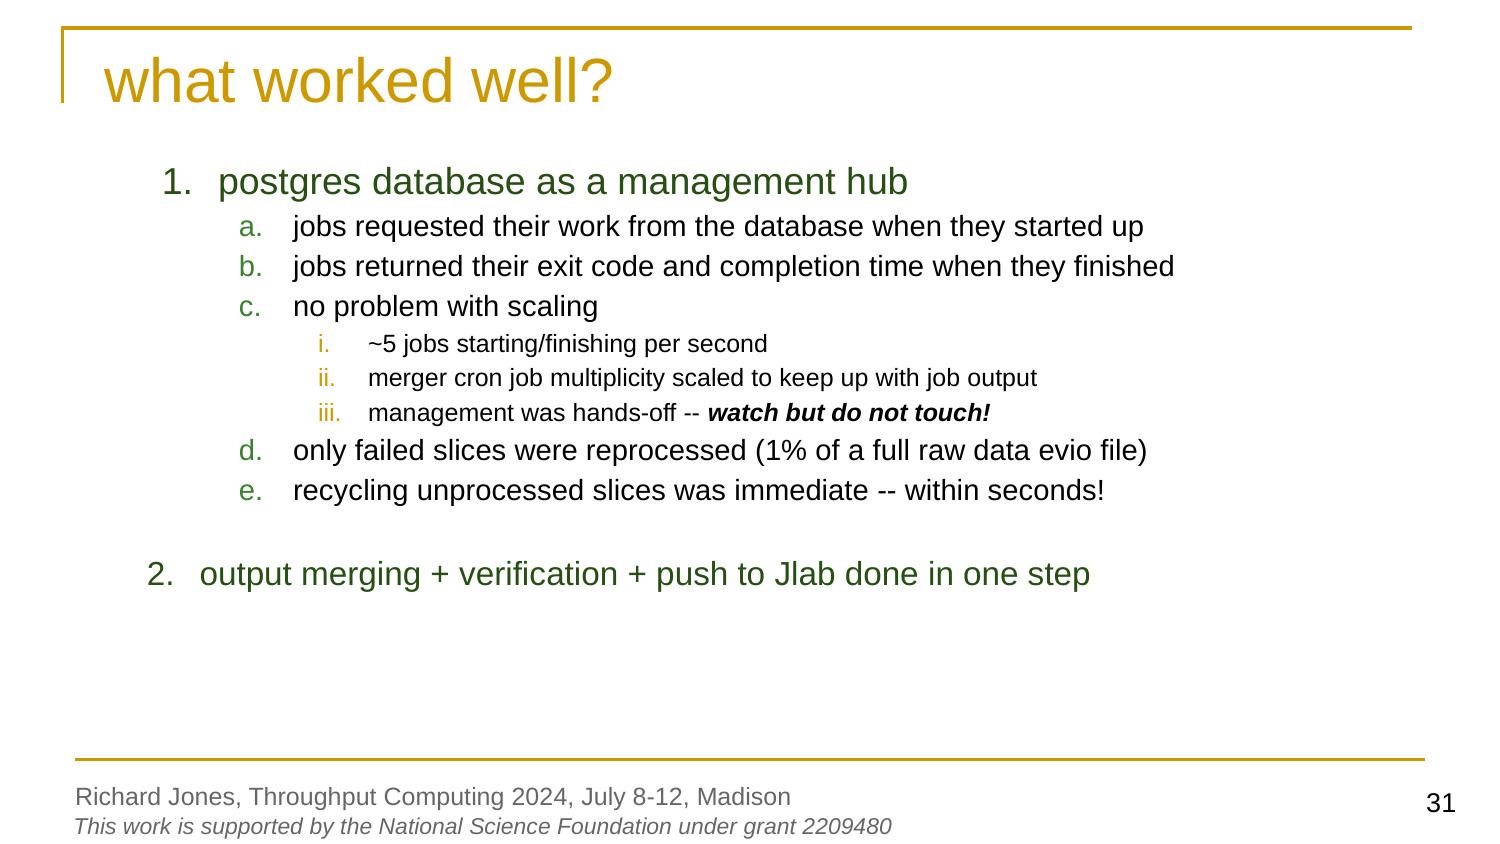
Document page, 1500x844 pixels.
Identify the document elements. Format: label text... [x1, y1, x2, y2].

slide_number ‹#› [1381, 761, 1472, 826]
title what worked well? [89, 25, 1488, 120]
list postgres database as a management hub jobs requested their work from the database when they started up jobs returned their exit code and completion time when they finished no problem with scaling ~5 jobs starting/finishing per second merger cron job multiplicity scaled to keep up with job output management was hands-off -- watch but do not touch! only failed slices were reprocessed (1% of a full raw data evio file) recycling unprocessed slices was immediate -- within seconds! output merging + verification + push to Jlab done in one step [128, 135, 1472, 746]
